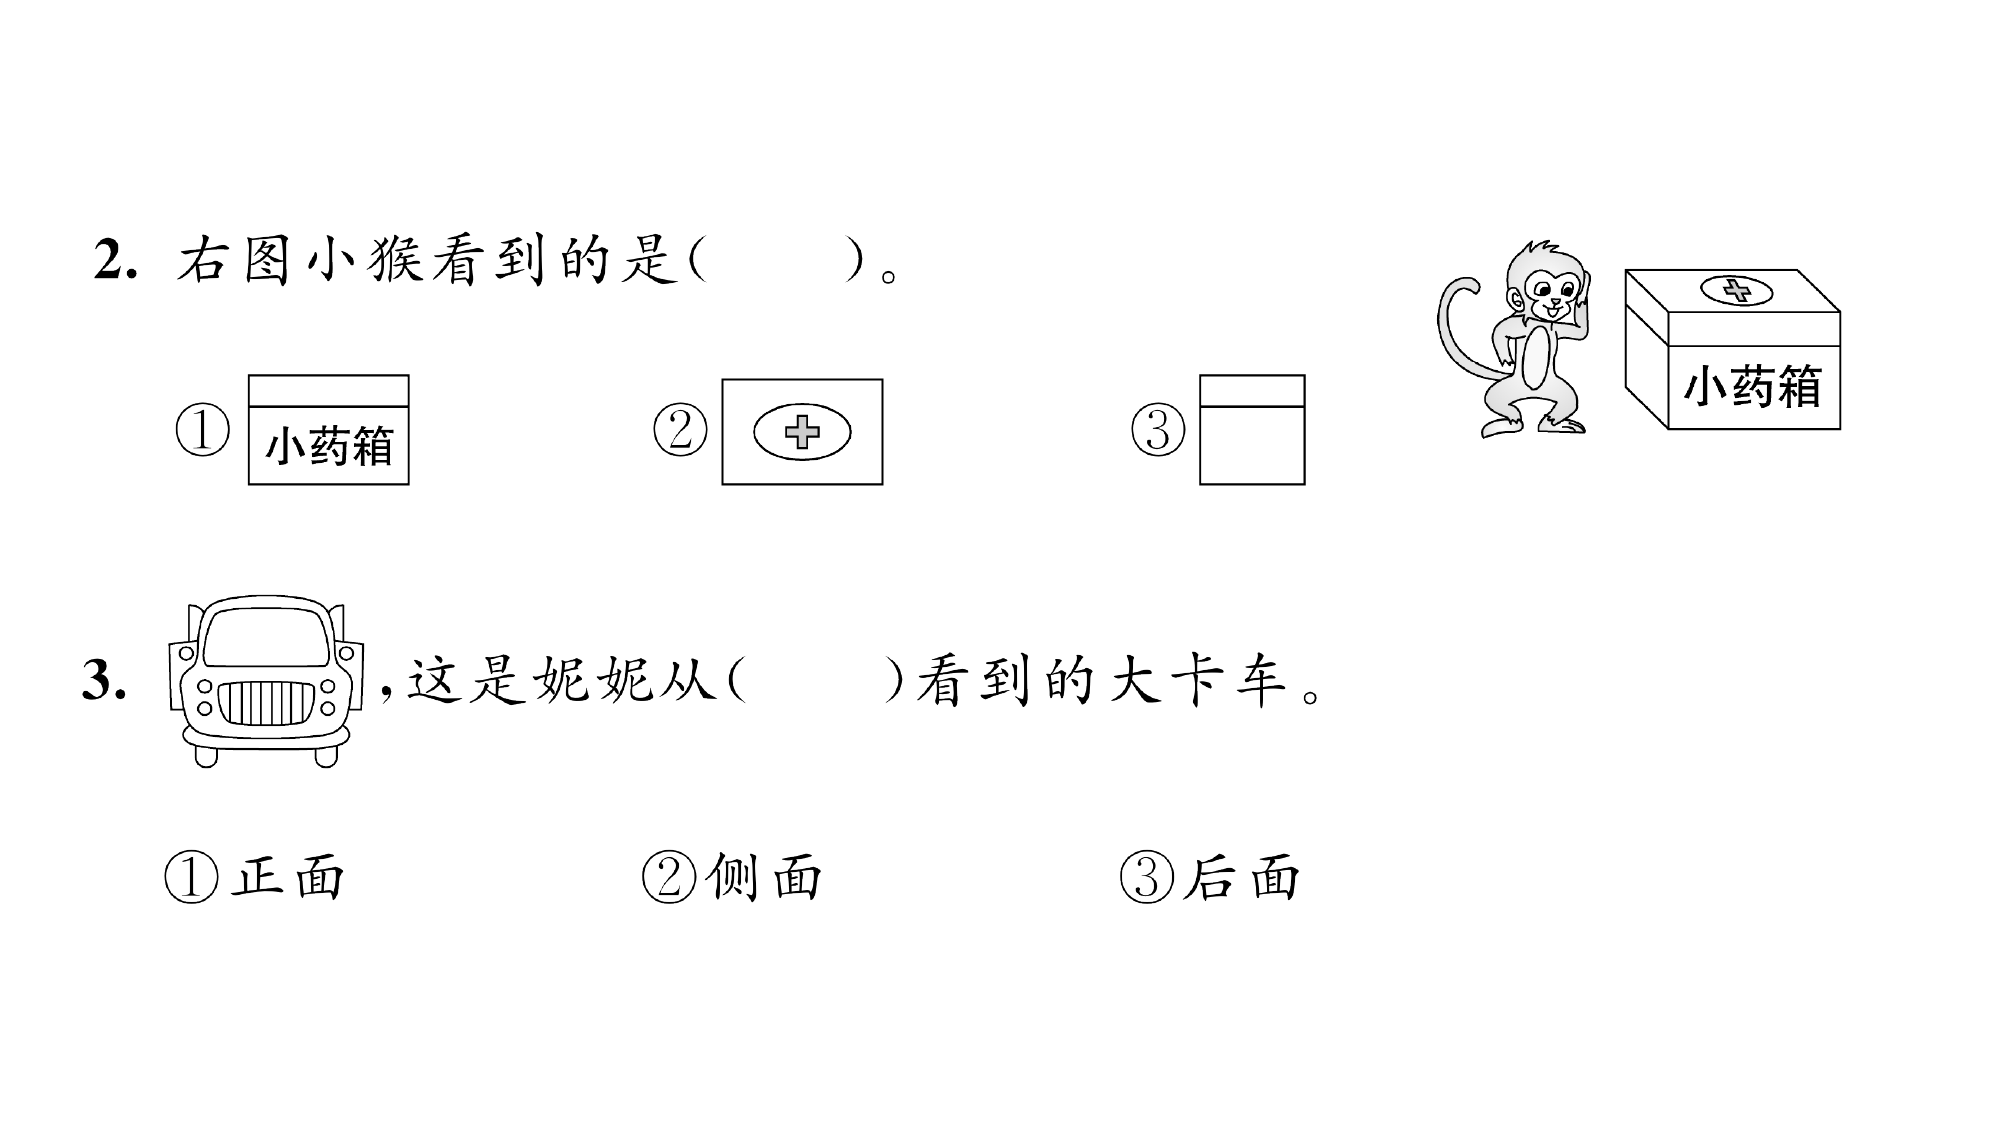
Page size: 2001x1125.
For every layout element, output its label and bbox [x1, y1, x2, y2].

picture [90, 172, 1981, 528]
picture [78, 550, 1969, 935]
